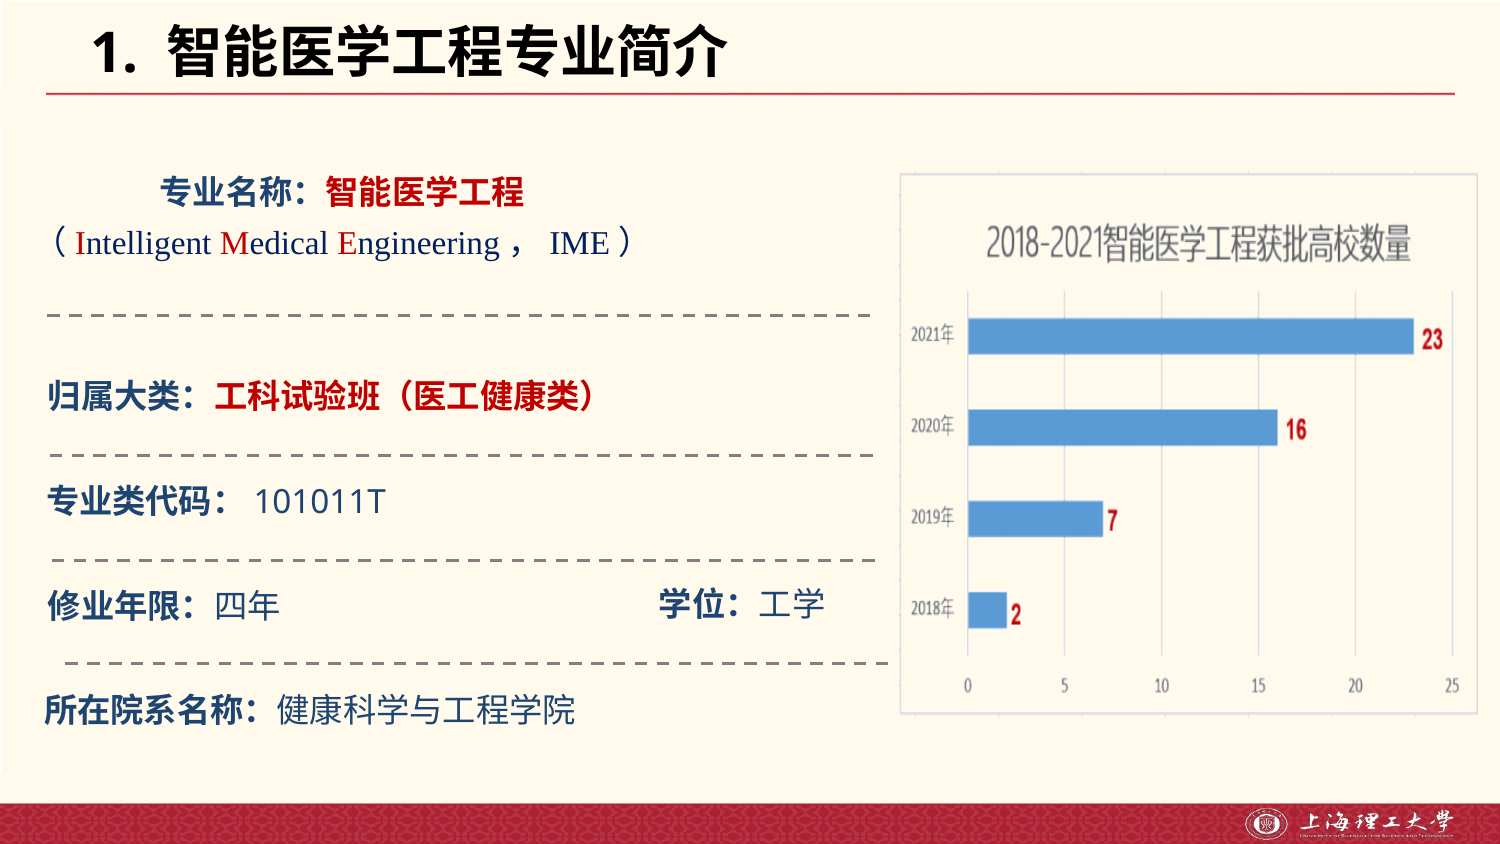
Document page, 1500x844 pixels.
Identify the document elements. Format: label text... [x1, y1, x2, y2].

title 1. 智能医学工程专业简介 [75, 14, 1425, 86]
text_box 修业年限：四年 [33, 577, 296, 633]
text_box 归属大类：工科试验班（医工健康类） [33, 368, 629, 423]
picture [0, 0, 1500, 844]
text_box 专业名称：智能医学工程 （Intelligent Medical Engineering，IME） [17, 154, 668, 269]
text_box 所在院系名称：健康科学与工程学院 [29, 681, 880, 737]
text_box 专业类代码：101011T [31, 473, 402, 528]
text_box 学位：工学 [644, 575, 841, 631]
